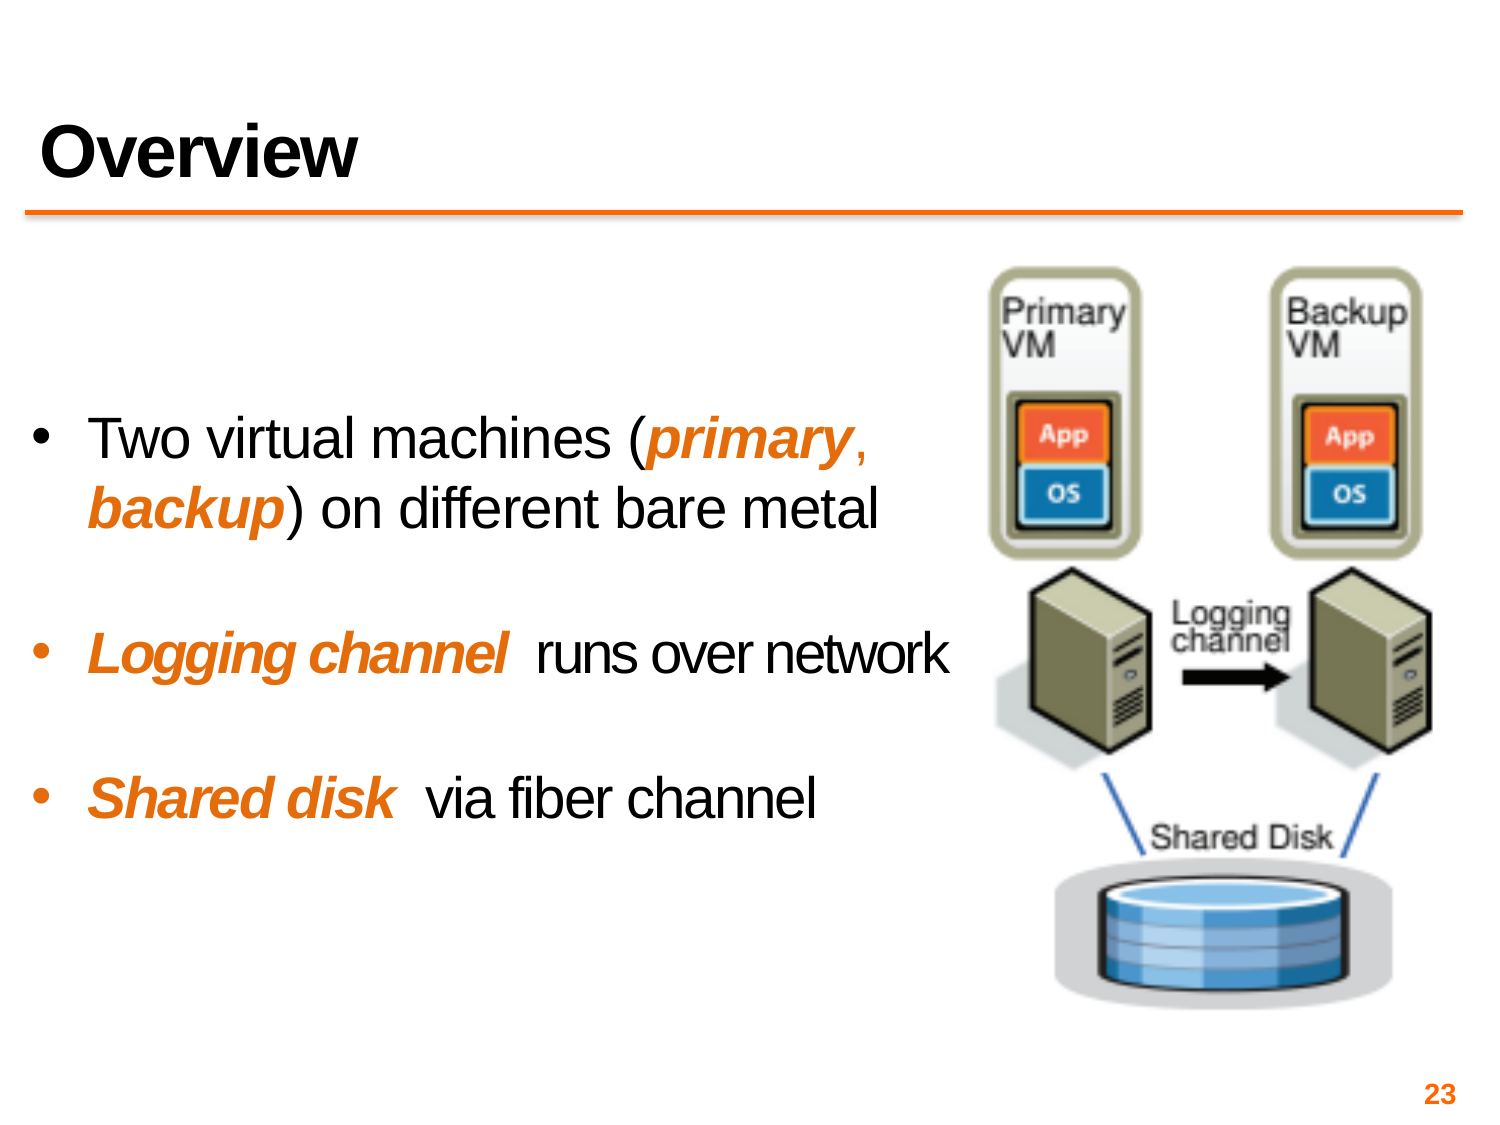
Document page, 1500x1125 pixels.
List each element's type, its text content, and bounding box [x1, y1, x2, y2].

title Overview [24, 24, 1463, 201]
slide_number 23 [1112, 1074, 1463, 1110]
list Two virtual machines (primary, backup) on different bare metal Logging channel runs over network Shared disk via fiber channel [25, 394, 914, 1042]
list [919, 240, 1500, 1042]
